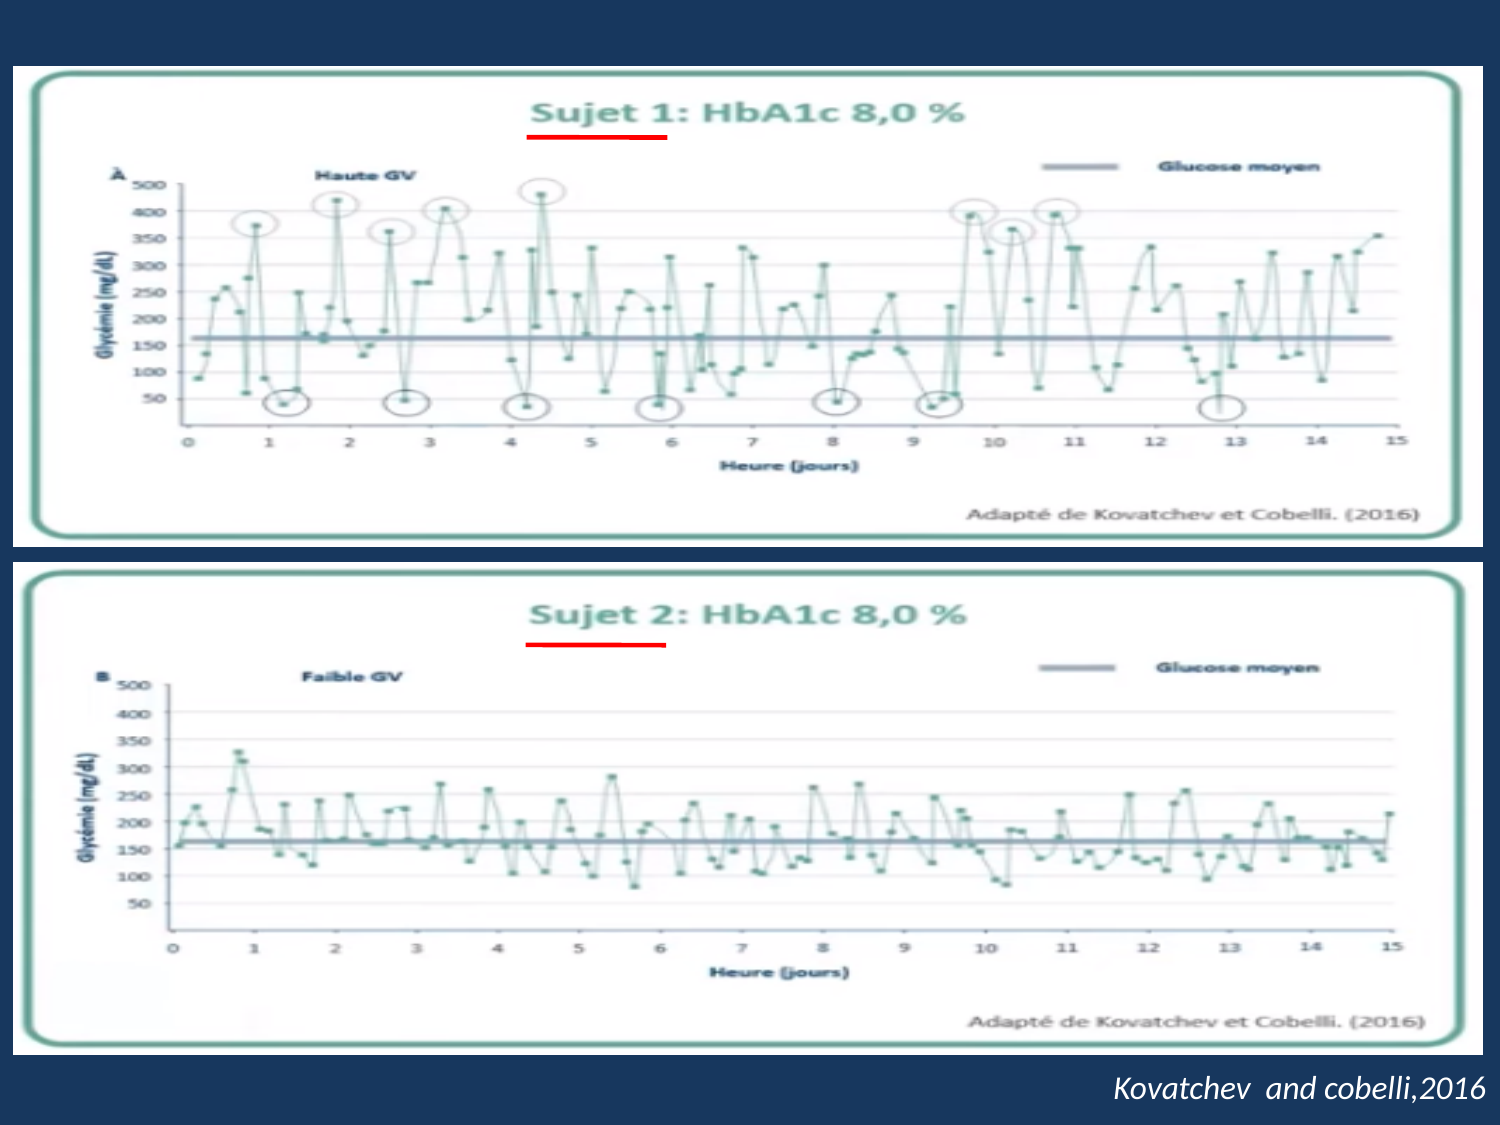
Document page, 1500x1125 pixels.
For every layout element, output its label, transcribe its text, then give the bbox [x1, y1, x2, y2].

picture [13, 562, 1483, 1055]
text_box Kovatchev and cobelli,2016 [1098, 1058, 1500, 1114]
picture [13, 66, 1483, 547]
